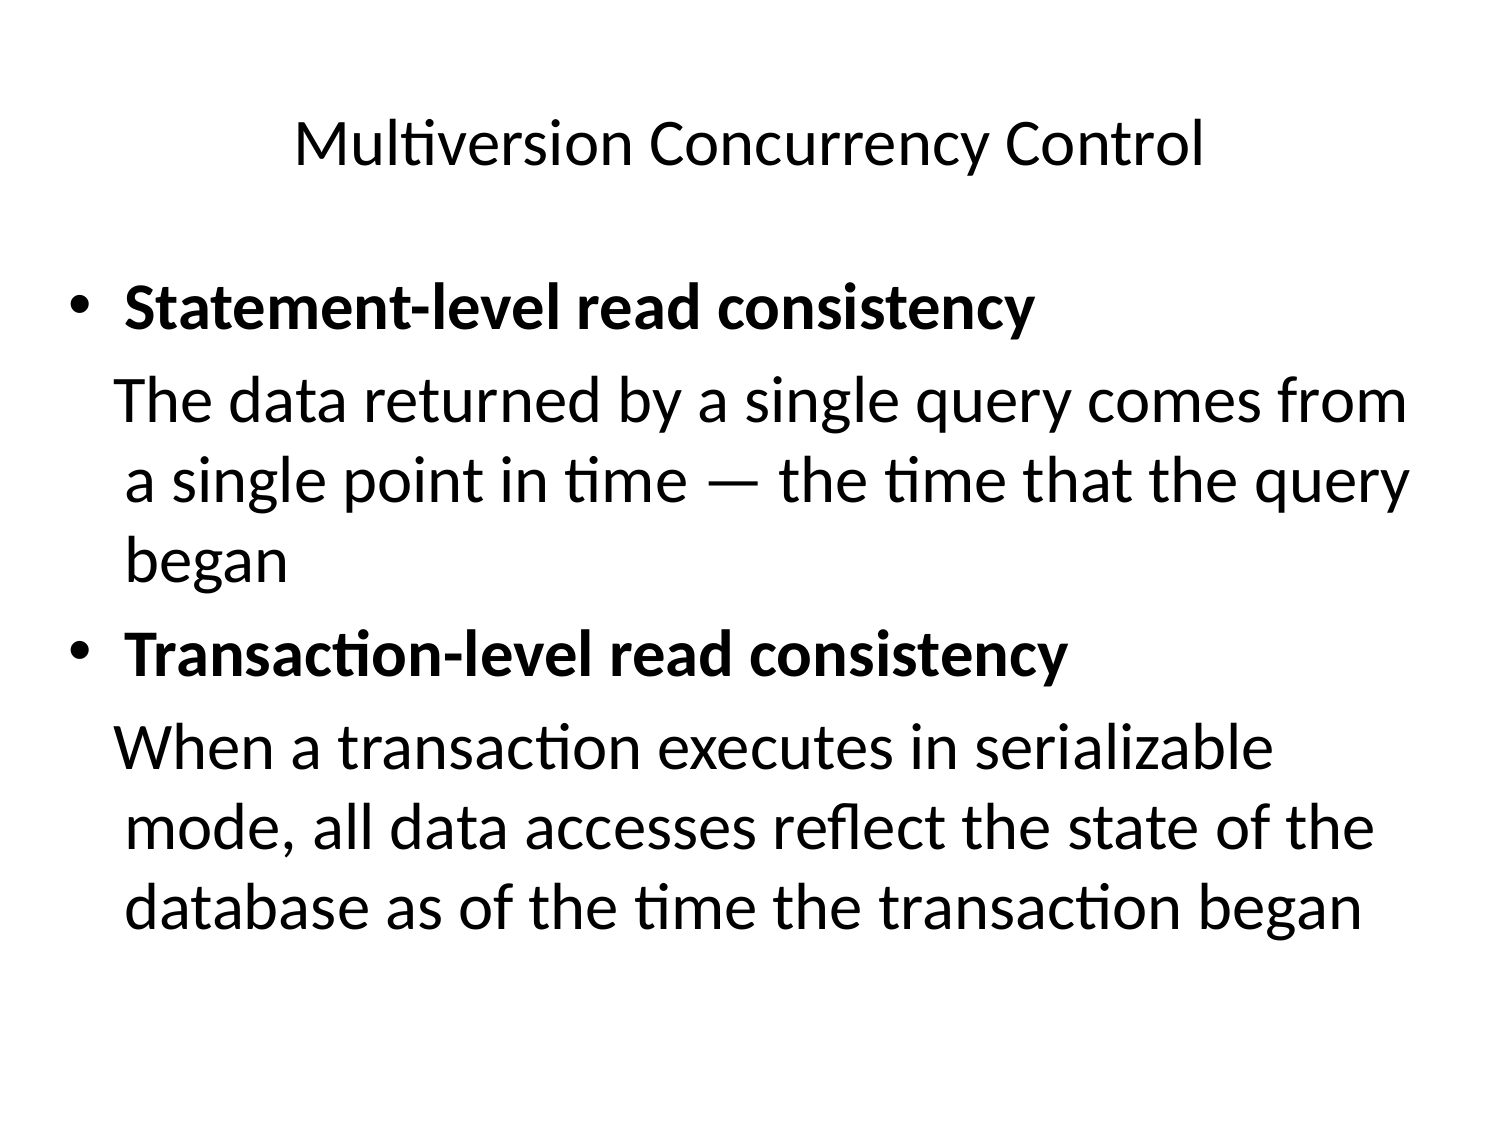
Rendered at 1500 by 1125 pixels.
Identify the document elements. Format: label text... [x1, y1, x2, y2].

list Statement-level read consistency The data returned by a single query comes from a single point in time — the time that the query began Transaction-level read consistency When a transaction executes in serializable mode, all data accesses reflect the state of the database as of the time the transaction began [53, 255, 1447, 1012]
title Multiversion Concurrency Control [75, 45, 1425, 233]
